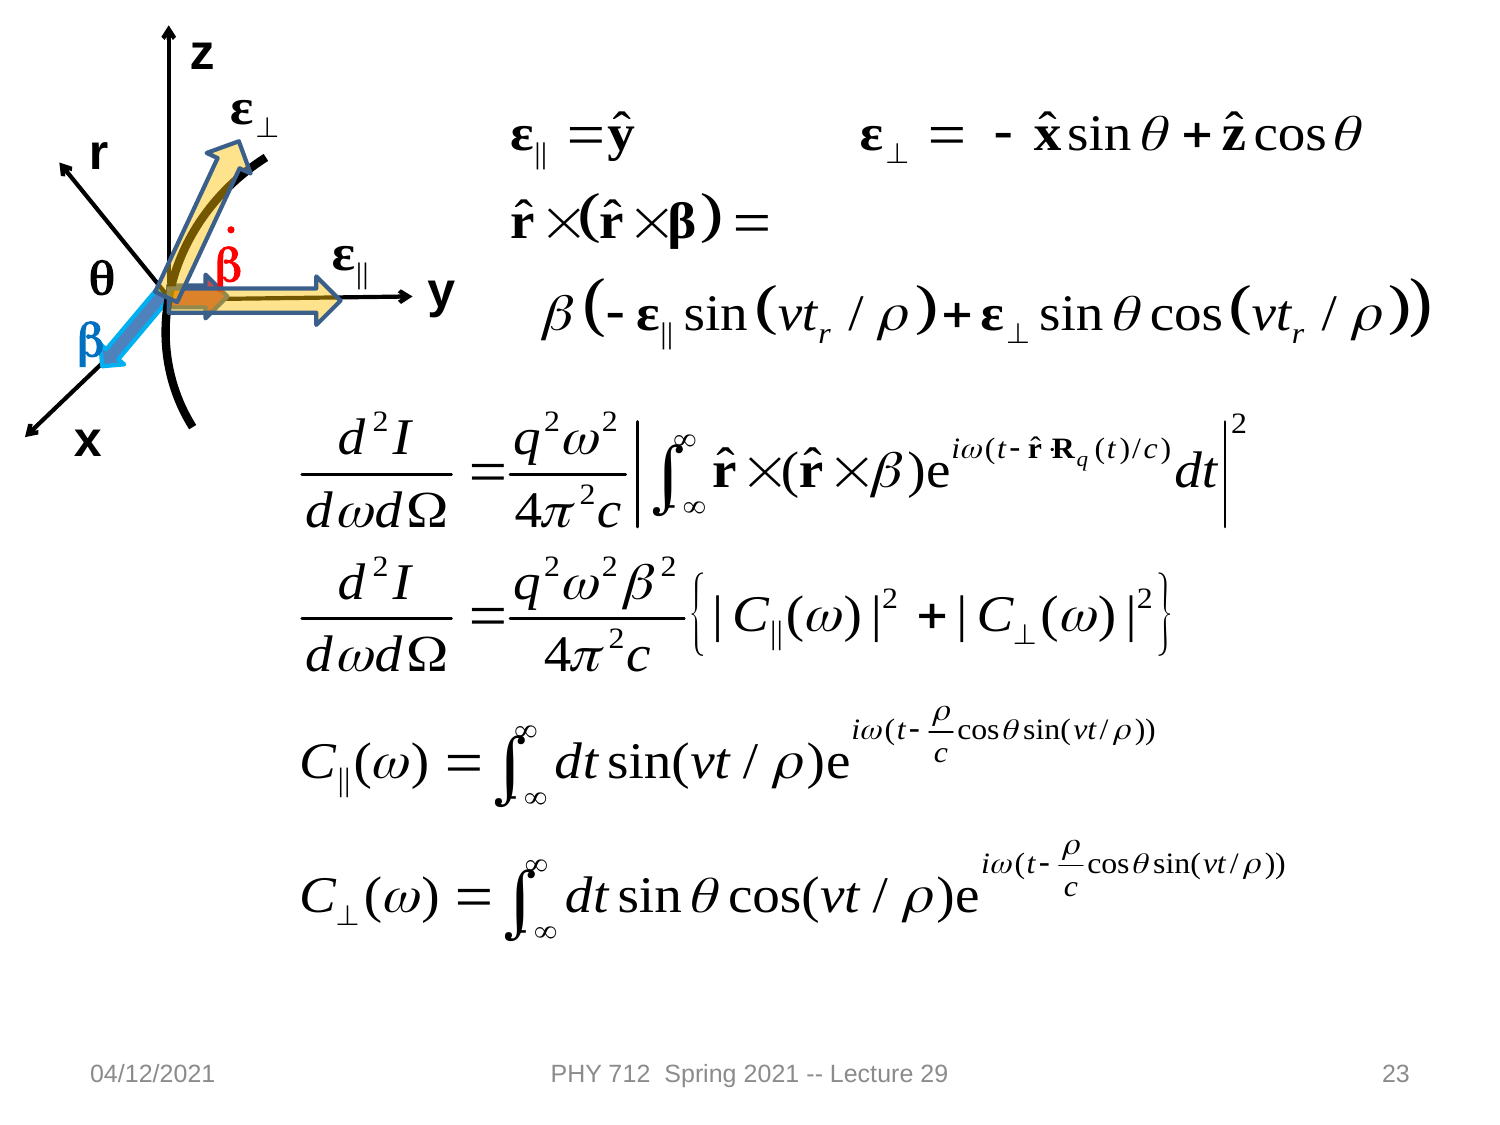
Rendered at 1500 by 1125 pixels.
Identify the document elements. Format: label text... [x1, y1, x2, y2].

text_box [577, 101, 1436, 363]
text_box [24, 12, 573, 507]
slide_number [75, 1042, 425, 1103]
slide_number 23 [1074, 1042, 1425, 1103]
footer PHY 712 Spring 2021 -- Lecture 29 [512, 1042, 988, 1103]
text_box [292, 396, 1299, 954]
